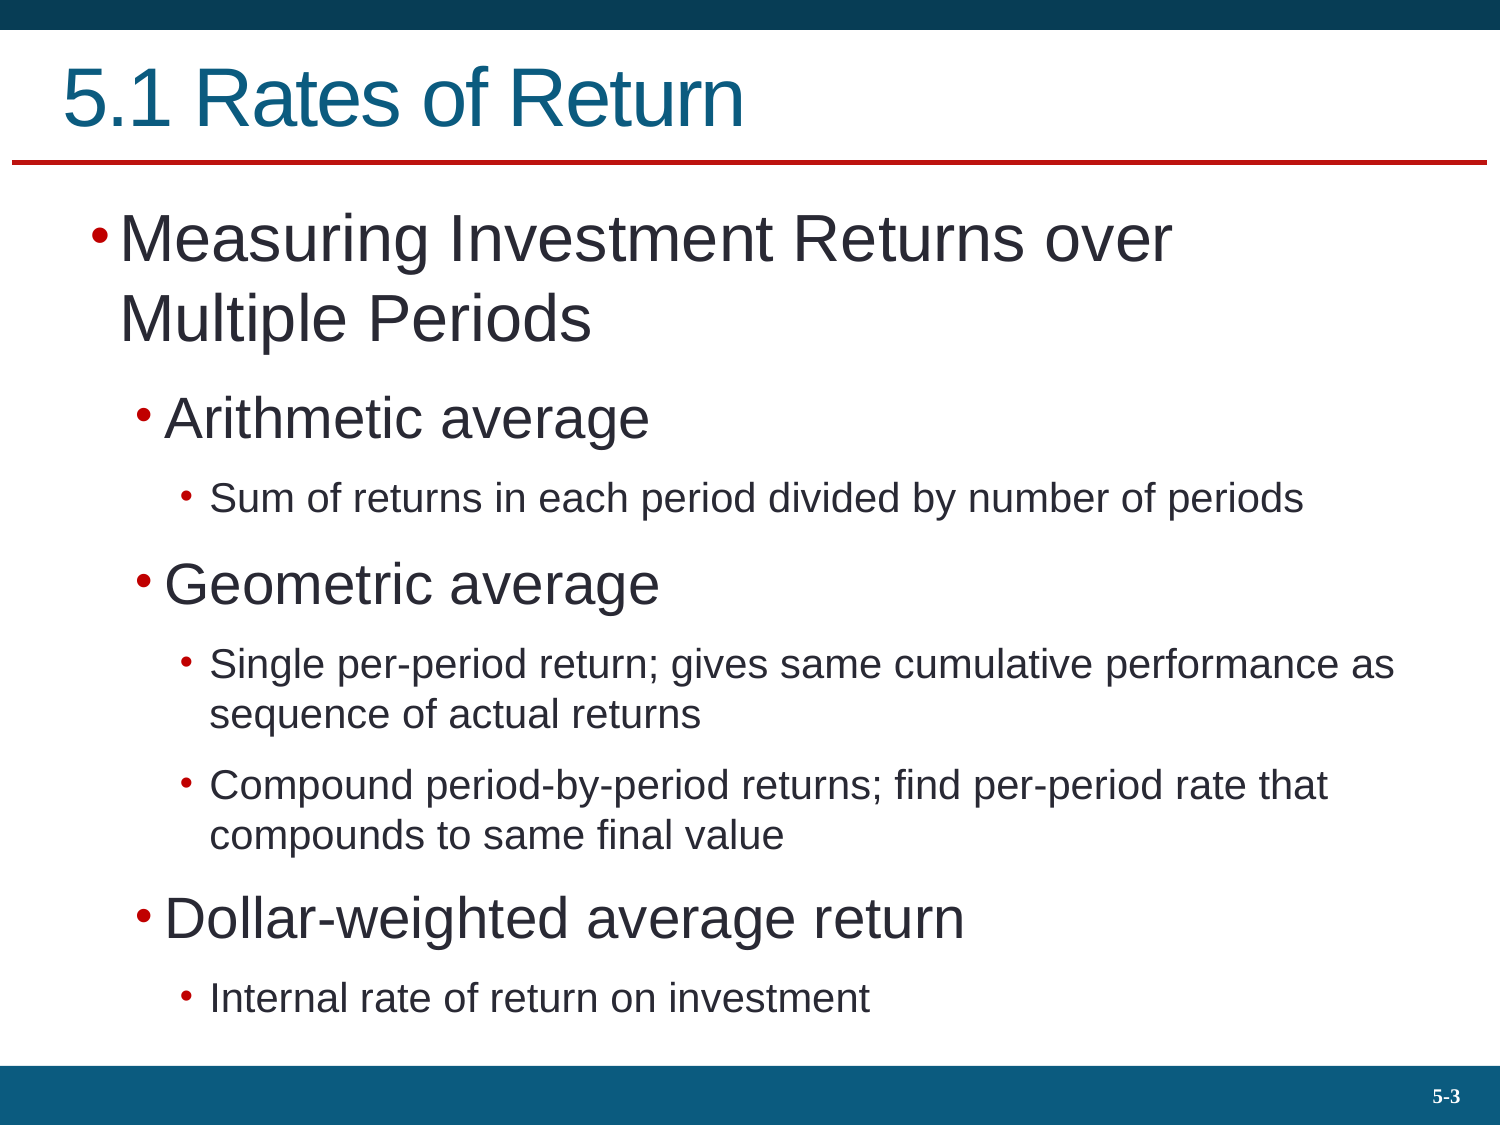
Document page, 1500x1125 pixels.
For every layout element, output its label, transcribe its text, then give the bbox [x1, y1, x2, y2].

title 5.1 Rates of Return [47, 24, 1453, 163]
text_box Measuring Investment Returns over Multiple Periods Arithmetic average Sum of returns in each period divided by number of periods Geometric average Single per-period return; gives same cumulative performance as sequence of actual returns Compound period-by-period returns; find per-period rate that compounds to same final value Dollar-weighted average return Internal rate of return on investment [74, 187, 1425, 1050]
